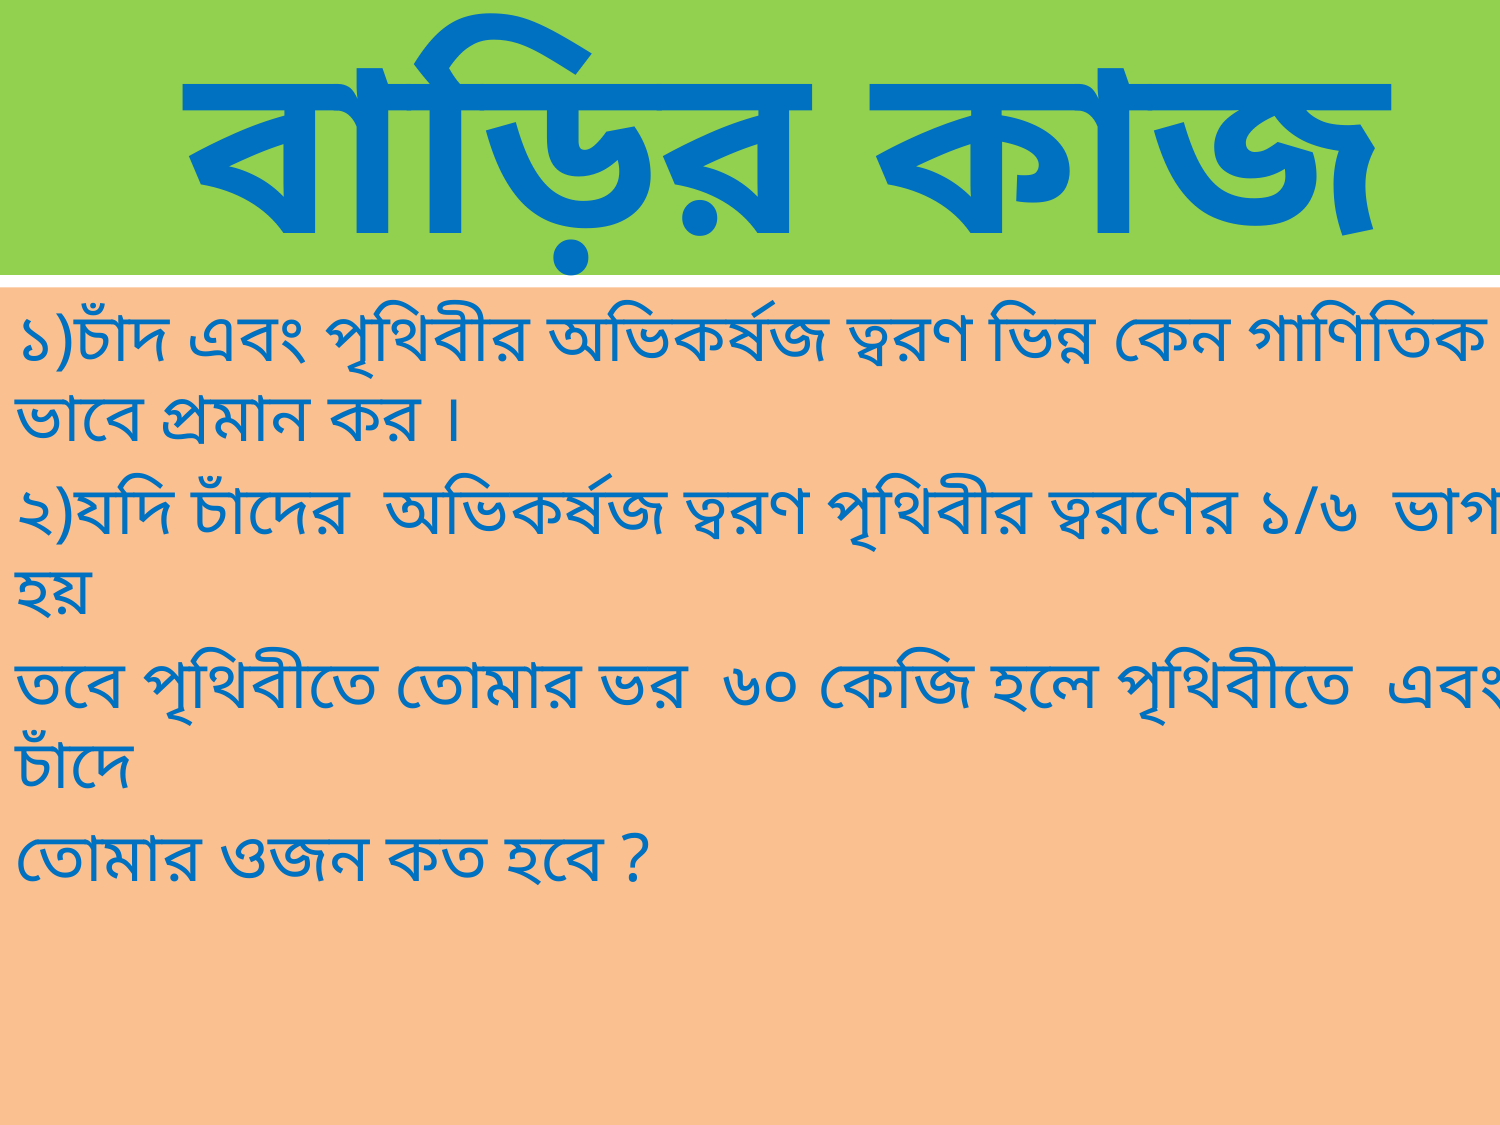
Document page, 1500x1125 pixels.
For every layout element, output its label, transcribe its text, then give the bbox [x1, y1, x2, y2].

title বাড়ির কাজ [0, 0, 1500, 275]
subtitle ১)চাঁদ এবং পৃথিবীর অভিকর্ষজ ত্বরণ ভিন্ন কেন গাণিতিক ভাবে প্রমান কর । ২)যদি চাঁদের অভিকর্ষজ ত্বরণ পৃথিবীর ত্বরণের ১/৬ ভাগ হয় তবে পৃথিবীতে তোমার ভর ৬০ কেজি হলে পৃথিবীতে এবং চাঁদে তোমার ওজন কত হবে ? [0, 287, 1500, 1125]
